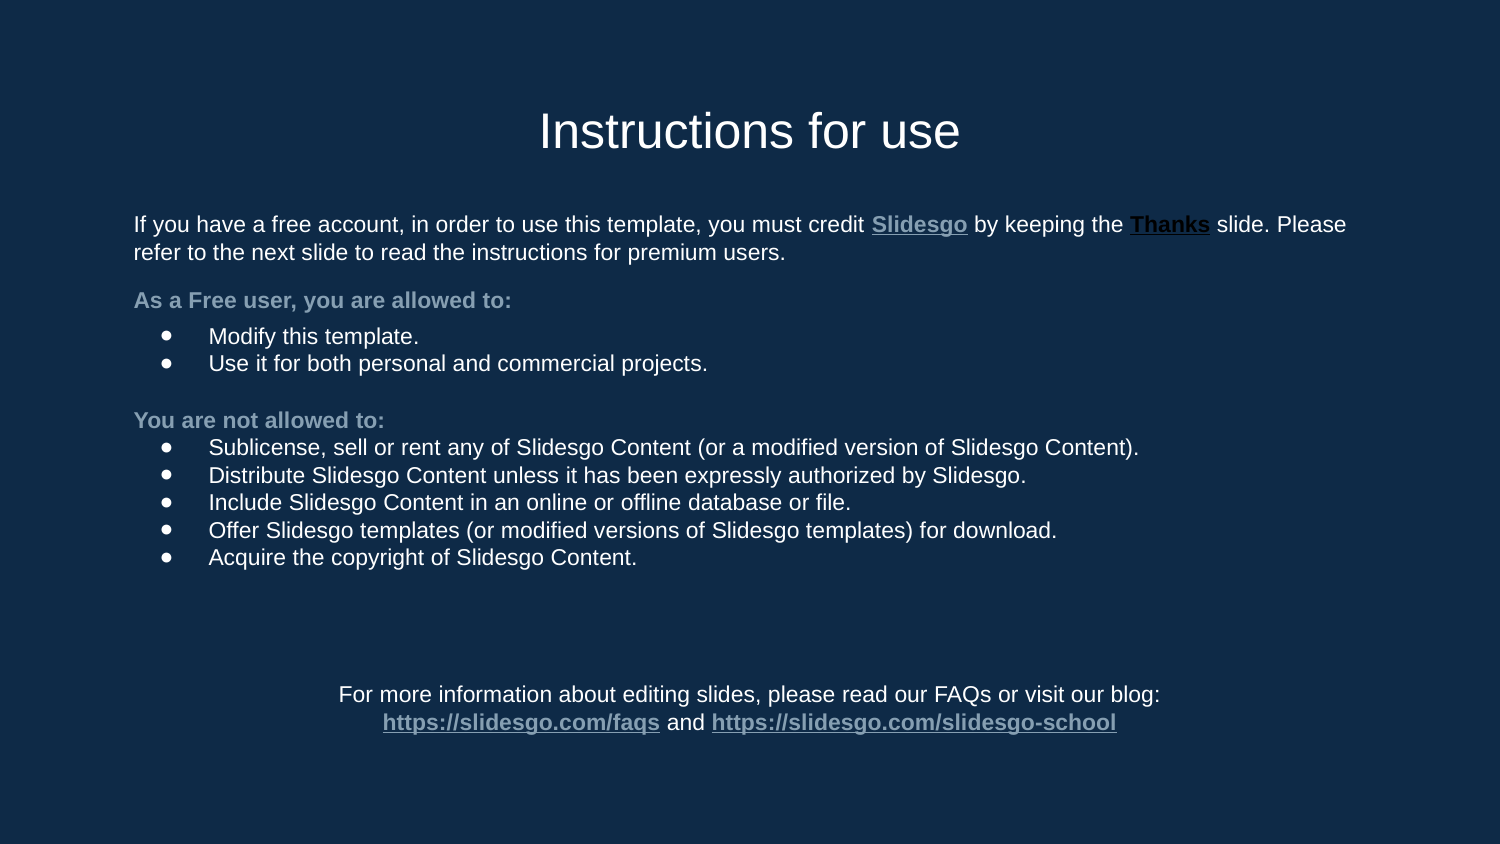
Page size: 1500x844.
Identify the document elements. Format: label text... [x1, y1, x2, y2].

title Instructions for use [118, 83, 1382, 163]
text_box If you have a free account, in order to use this template, you must credit Slidesgo by keeping the Thanks slide. Please refer to the next slide to read the instructions for premium users. As a Free user, you are allowed to: Modify this template. Use it for both personal and commercial projects. You are not allowed to: Sublicense, sell or rent any of Slidesgo Content (or a modified version of Slidesgo Content). Distribute Slidesgo Content unless it has been expressly authorized by Slidesgo. Include Slidesgo Content in an online or offline database or file. Offer Slidesgo templates (or modified versions of Slidesgo templates) for download. Acquire the copyright of Slidesgo Content. For more information about editing slides, please read our FAQs or visit our blog: https://slidesgo.com/faqs and https://slidesgo.com/slidesgo-school [118, 194, 1382, 760]
